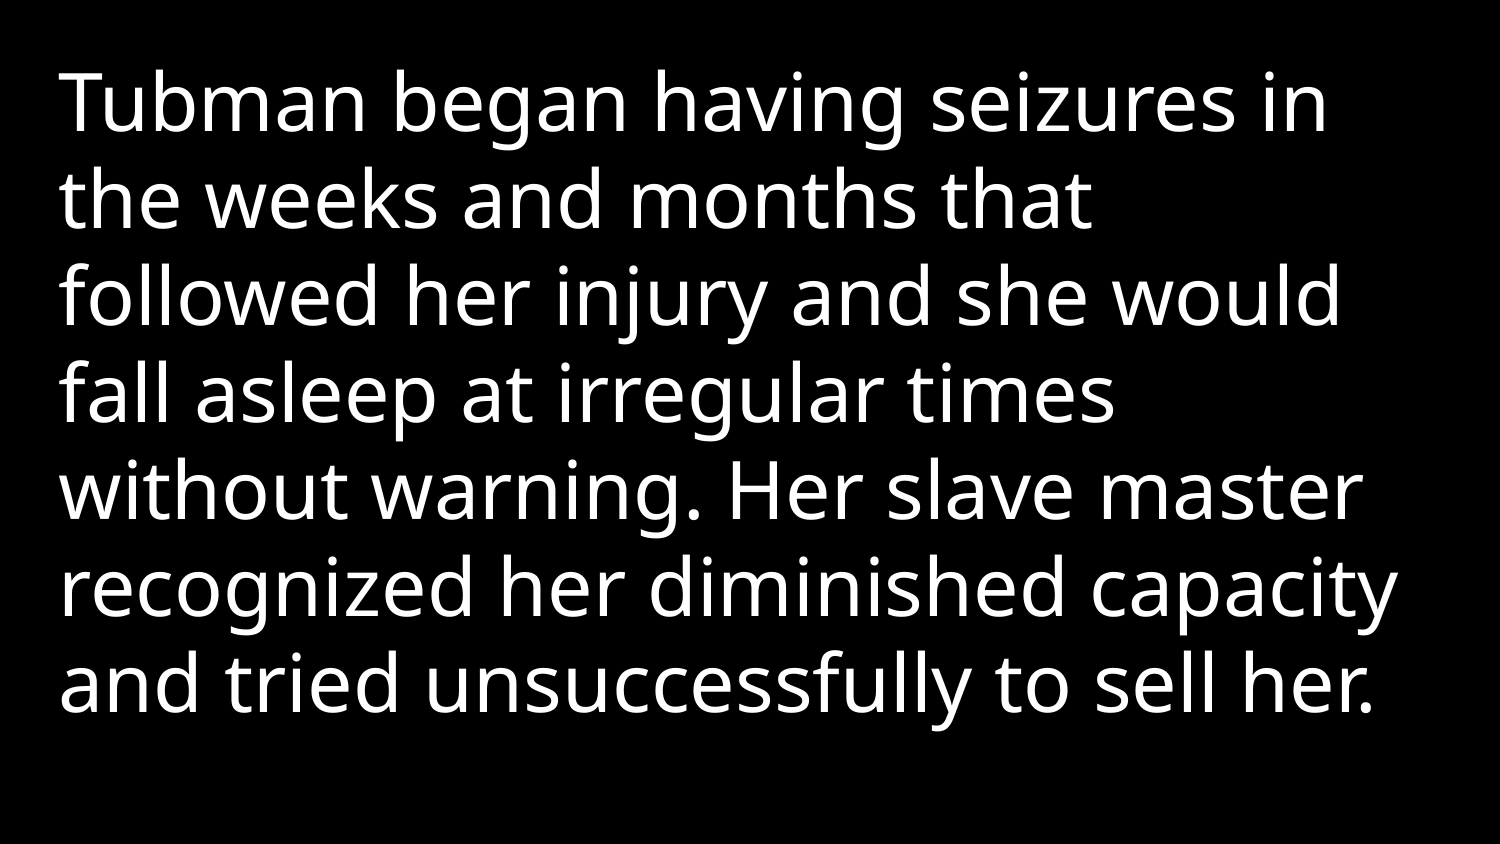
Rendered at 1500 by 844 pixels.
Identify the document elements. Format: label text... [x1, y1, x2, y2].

list Tubman began having seizures in the weeks and months that followed her injury and she would fall asleep at irregular times without warning. Her slave master recognized her diminished capacity and tried unsuccessfully to sell her. [50, 46, 1425, 810]
